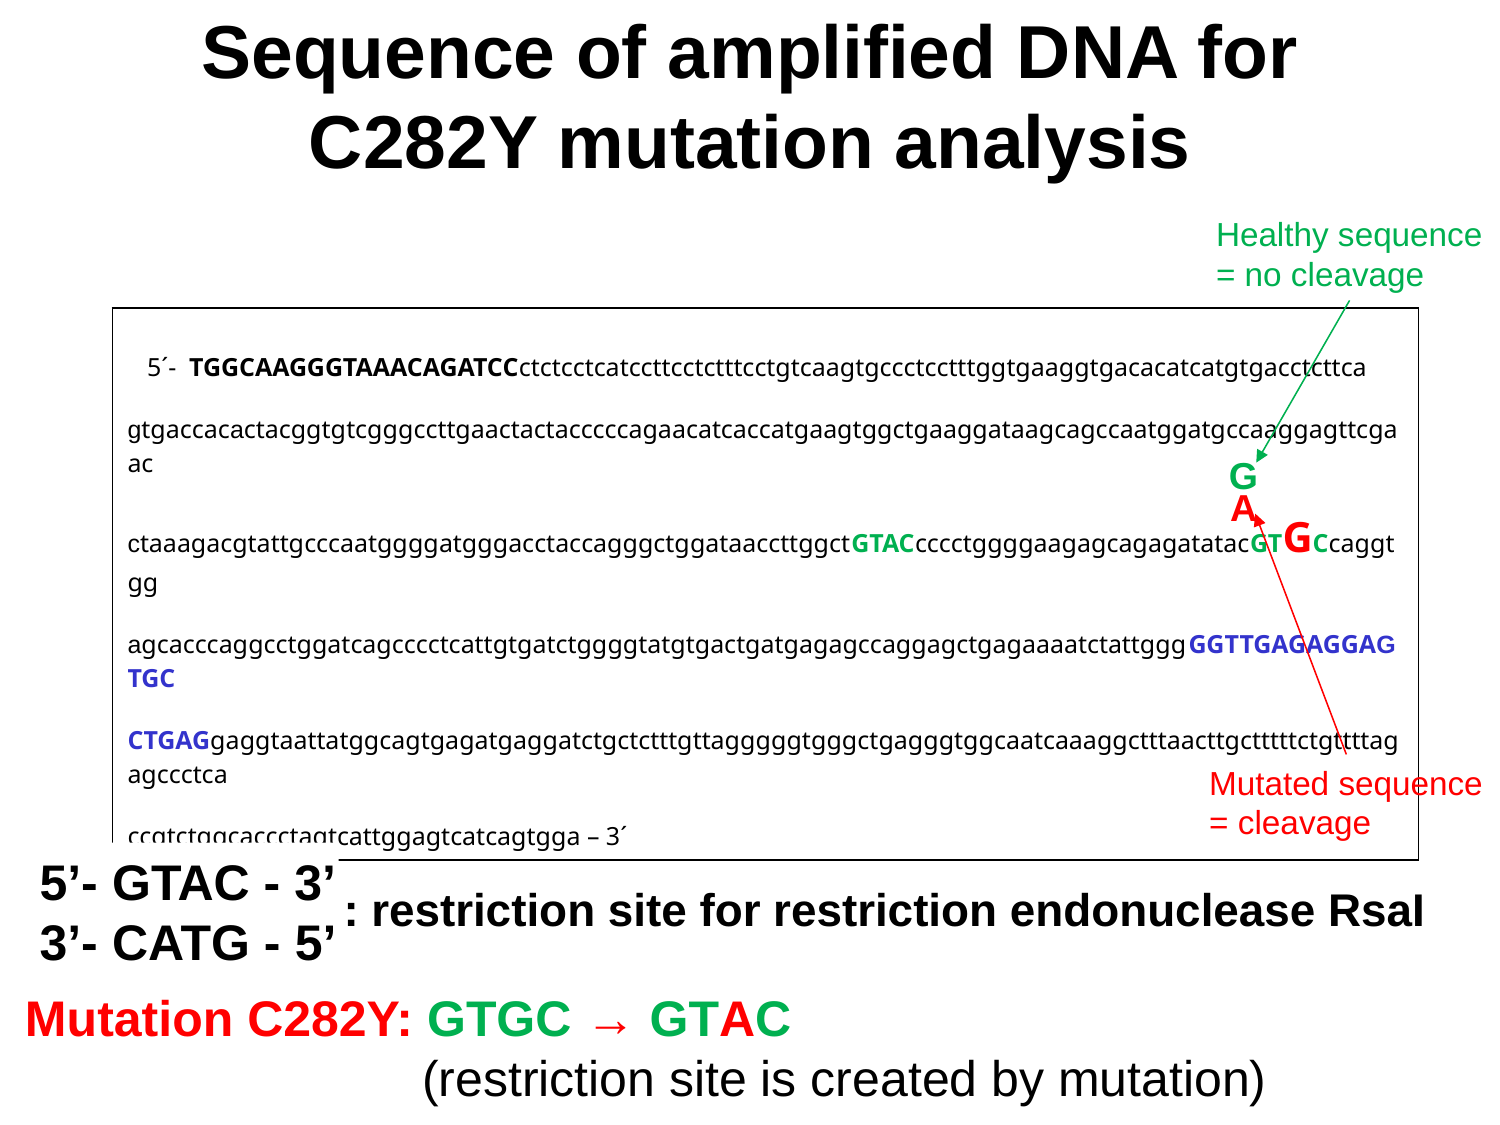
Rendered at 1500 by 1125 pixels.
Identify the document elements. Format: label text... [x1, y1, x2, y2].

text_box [1256, 301, 1350, 463]
list [75, 262, 1254, 842]
text_box G A [1227, 464, 1260, 528]
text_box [1255, 513, 1347, 755]
text_box Mutated sequence = cleavage [1194, 754, 1499, 849]
text_box 5’- GTAC - 3’ 3’- CATG - 5’ [37, 842, 339, 978]
list [1351, 301, 1425, 754]
table_header 5´- TGGCAAGGGTAAACAGATCCctctcctcatccttcctctttcctgtcaagtgccctcctttggtgaaggtgacacatcatgtgacctcttca gtgaccacactacggtgtcgggccttgaactactacccccagaacatcaccatgaagtggctgaaggataagcagccaatggatgccaaggagttcgaac ctaaagacgtattgcccaatggggatgggacctaccagggctggataaccttggctGTACcccctggggaagagcagagatatacGTGCcaggtgg agcacccaggcctggatcagcccctcattgtgatctggggtatgtgactgatgagagccaggagctgagaaaatctattgggGGTTGAGAGGAGTGC CTGAGgaggtaattatggcagtgagatgaggatctgctctttgttagggggtgggctgagggtggcaatcaaaggctttaacttgctttttctgttttagagccctca ccgtctggcaccctagtcattggagtcatcagtgga – 3´ [113, 309, 1418, 859]
title Sequence of amplified DNA for C282Y mutation analysis [75, 45, 1425, 233]
text_box TAC: : restriction site for restriction endonuclease RsaI Mutation C282Y: GTGC → GTAC (restriction site is created by mutation) [24, 876, 1500, 1125]
list [339, 849, 1425, 876]
text_box Healthy sequence = no cleavage [1201, 205, 1498, 301]
